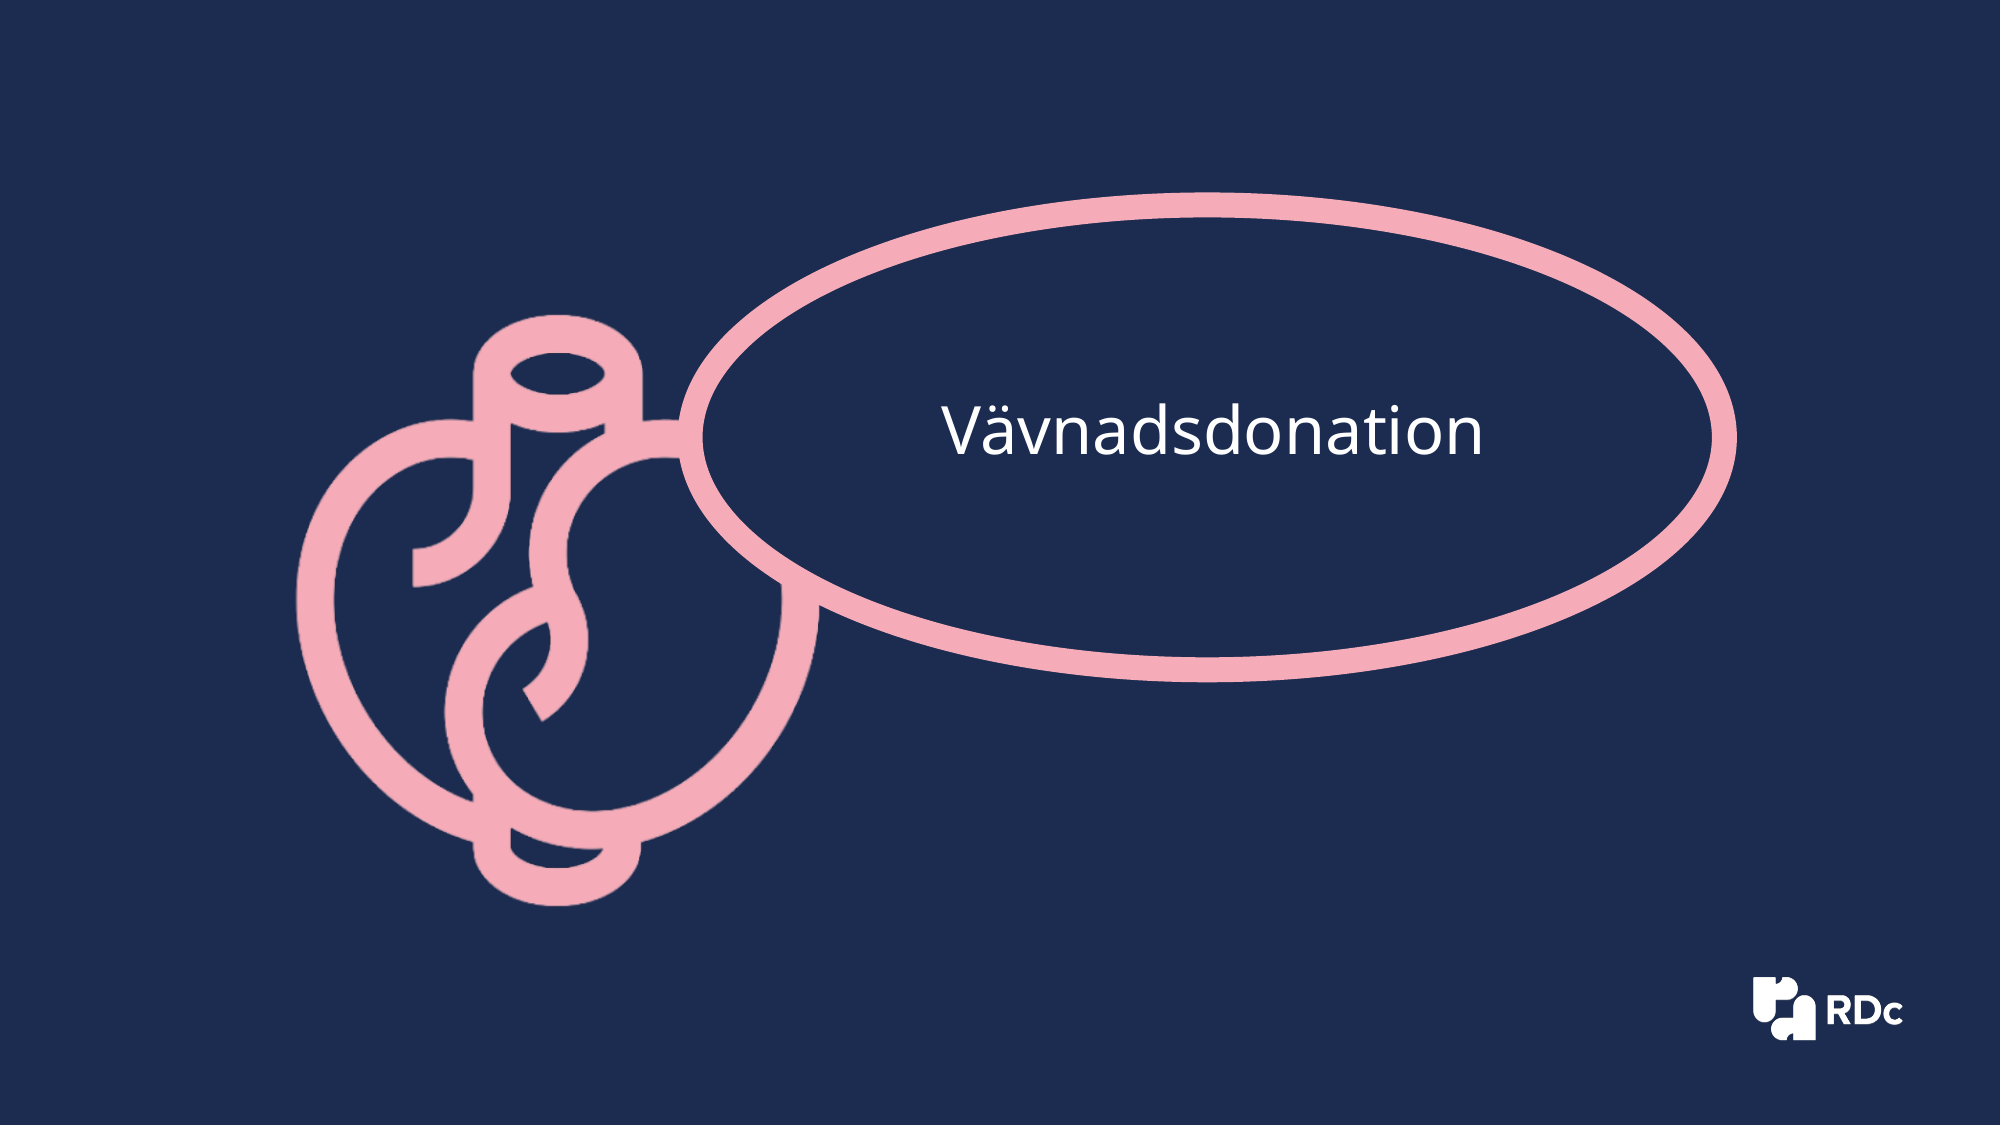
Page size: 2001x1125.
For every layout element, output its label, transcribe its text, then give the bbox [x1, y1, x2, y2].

picture [279, 306, 834, 910]
list Vävnadsdonation [756, 389, 1672, 540]
picture [1732, 963, 1924, 1054]
